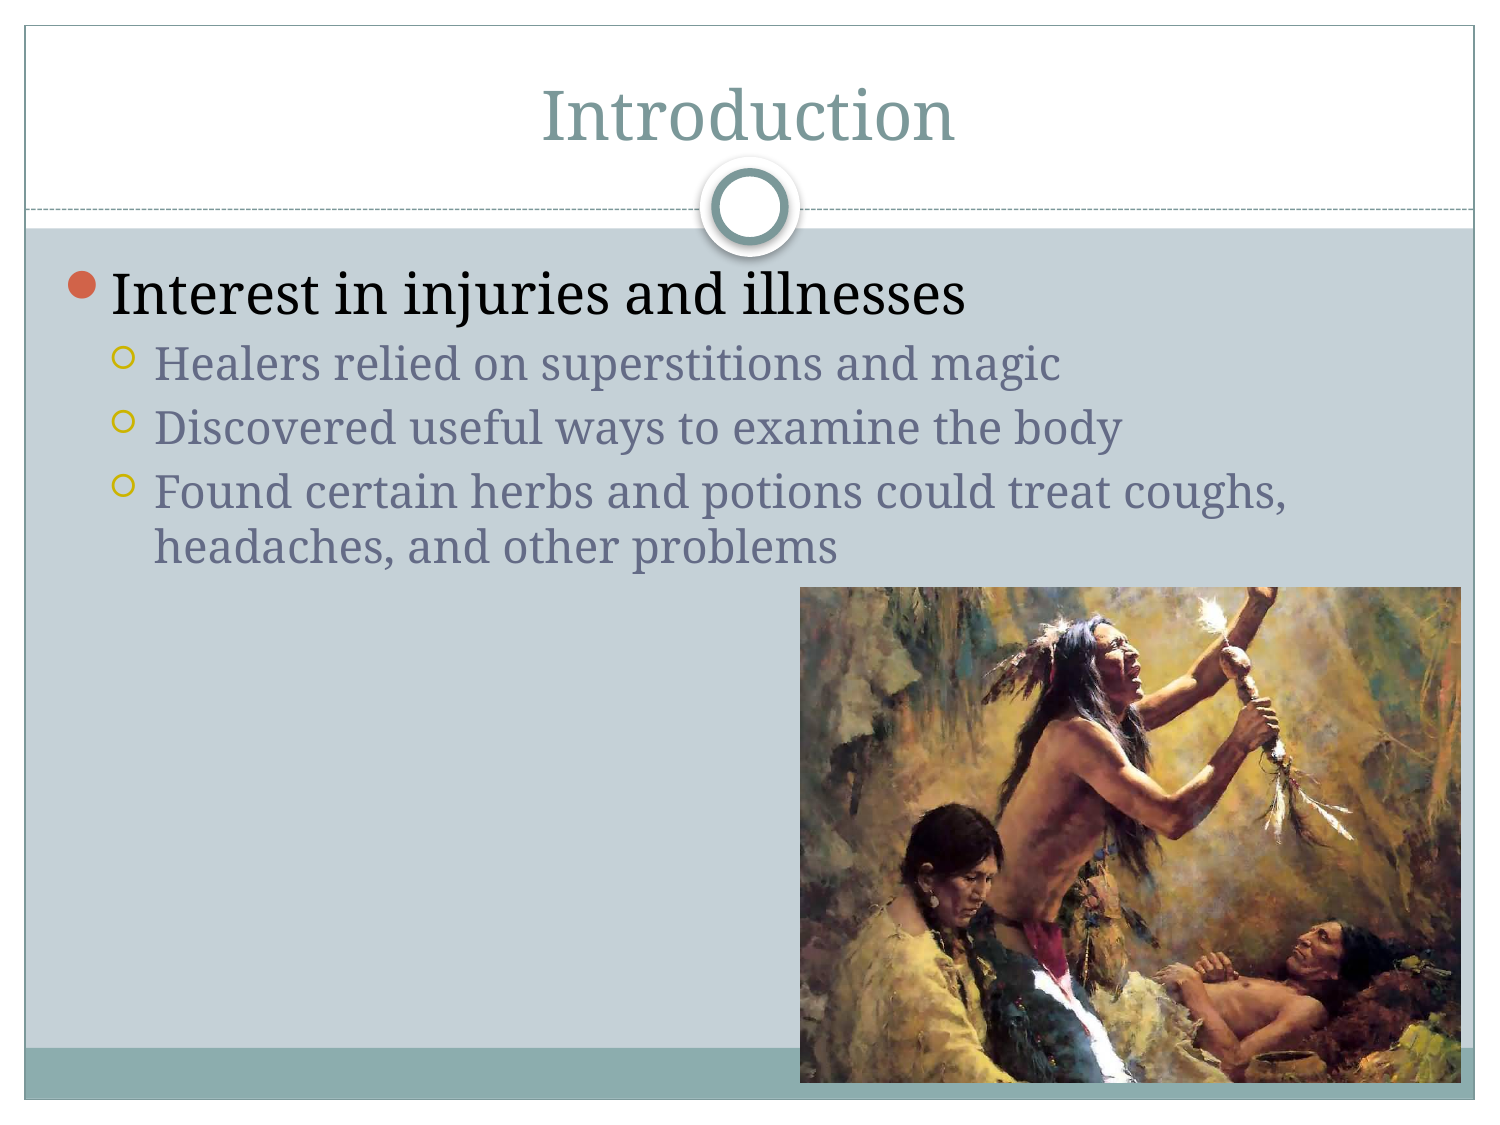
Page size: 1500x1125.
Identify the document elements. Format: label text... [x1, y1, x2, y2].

title Introduction [49, 37, 1450, 162]
list Interest in injuries and illnesses Healers relied on superstitions and magic Discovered useful ways to examine the body Found certain herbs and potions could treat coughs, headaches, and other problems [49, 250, 1445, 1001]
picture [799, 587, 1461, 1083]
